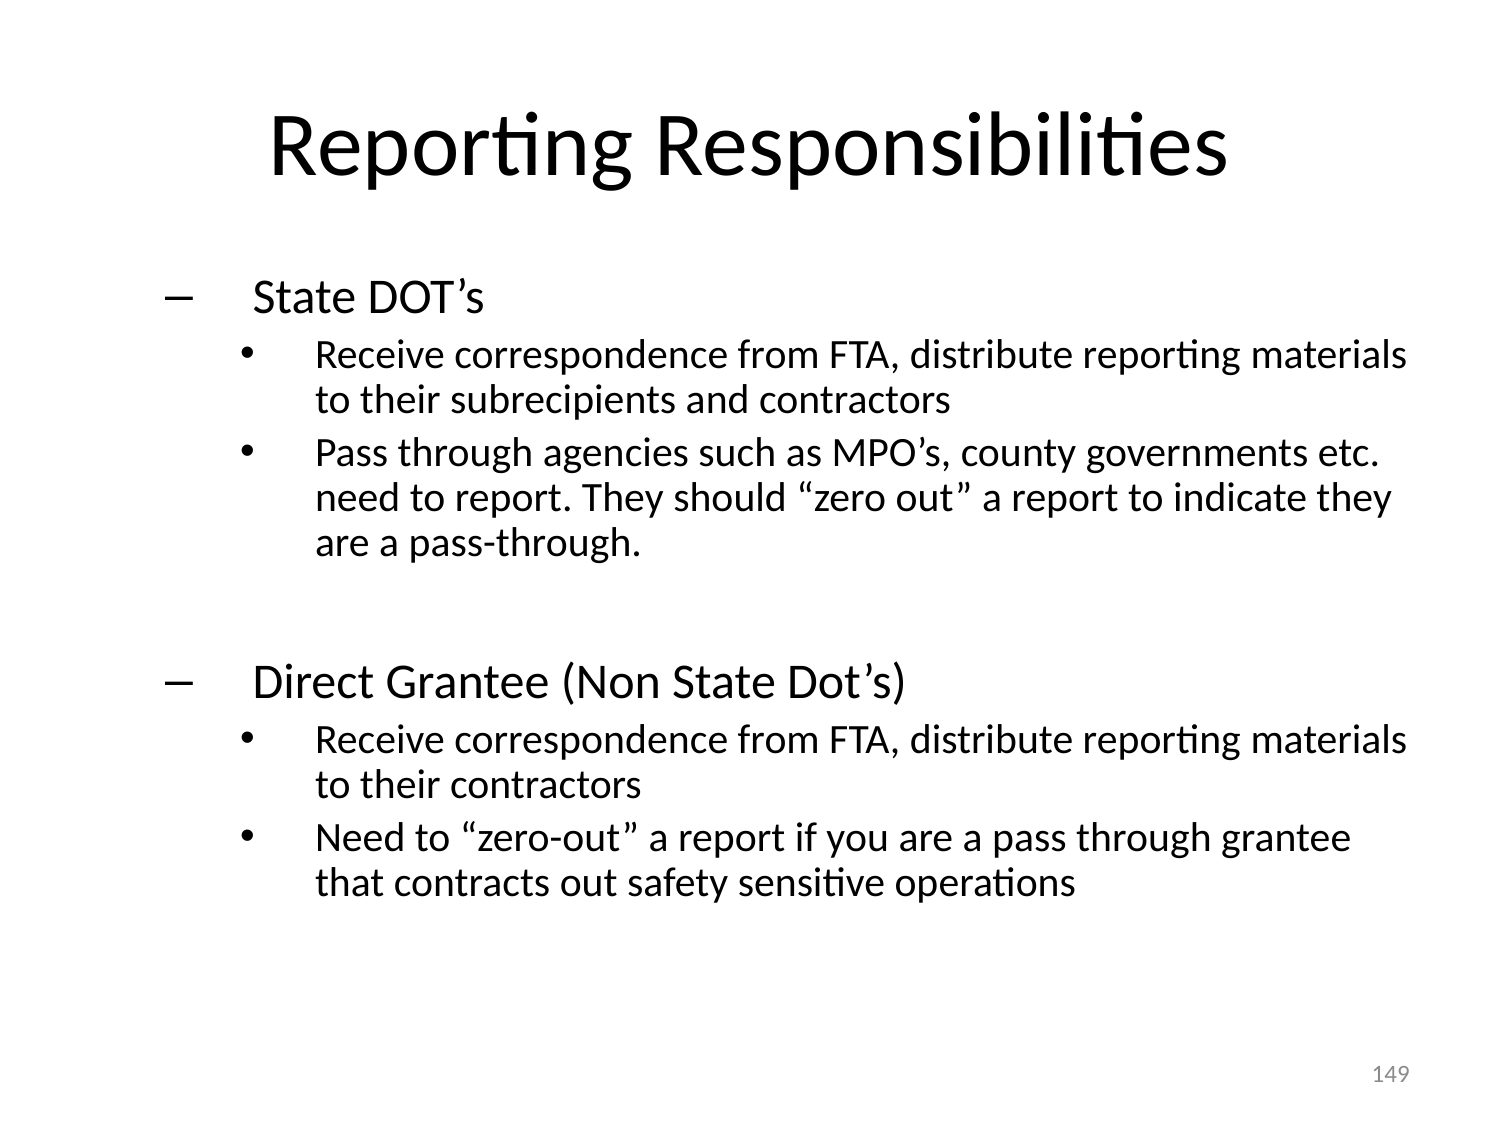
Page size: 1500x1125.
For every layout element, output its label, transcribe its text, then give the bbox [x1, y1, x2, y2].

slide_number 149 [1074, 1042, 1425, 1103]
title Reporting Responsibilities [75, 45, 1425, 233]
list State DOT’s Receive correspondence from FTA, distribute reporting materials to their subrecipients and contractors Pass through agencies such as MPO’s, county governments etc. need to report. They should “zero out” a report to indicate they are a pass-through. Direct Grantee (Non State Dot’s) Receive correspondence from FTA, distribute reporting materials to their contractors Need to “zero-out” a report if you are a pass through grantee that contracts out safety sensitive operations [75, 262, 1425, 1005]
